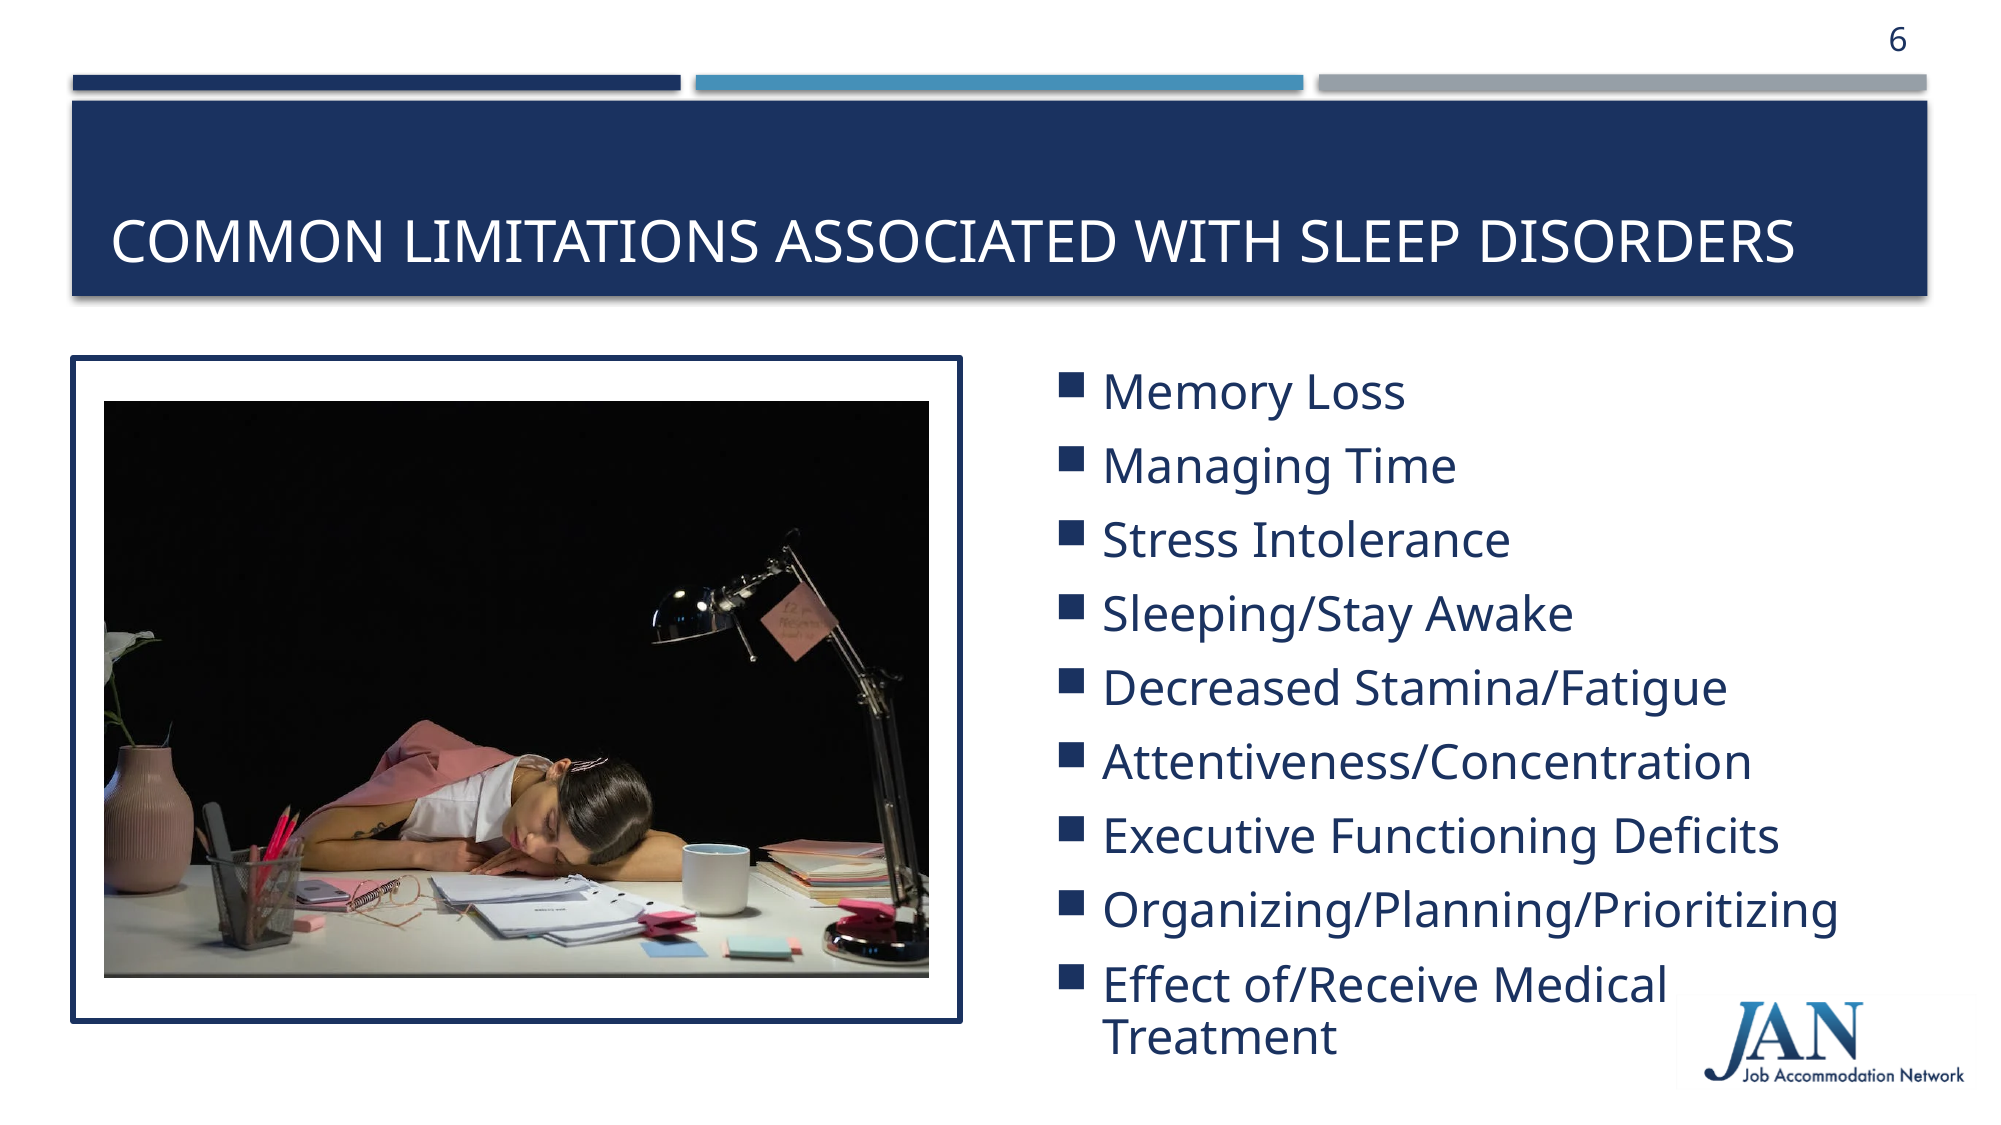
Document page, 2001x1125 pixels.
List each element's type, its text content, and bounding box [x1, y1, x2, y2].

title Common Limitations associated with Sleep disorders [95, 115, 1905, 282]
list Memory Loss Managing Time Stress Intolerance Sleeping/Stay Awake Decreased Stamina/Fatigue Attentiveness/Concentration Executive Functioning Deficits Organizing/Planning/Prioritizing Effect of/Receive Medical Treatment [1039, 357, 1905, 1075]
picture [1676, 994, 1977, 1090]
picture [74, 400, 941, 979]
text_box [71, 356, 962, 1023]
text_box 6 [1749, 8, 1923, 69]
